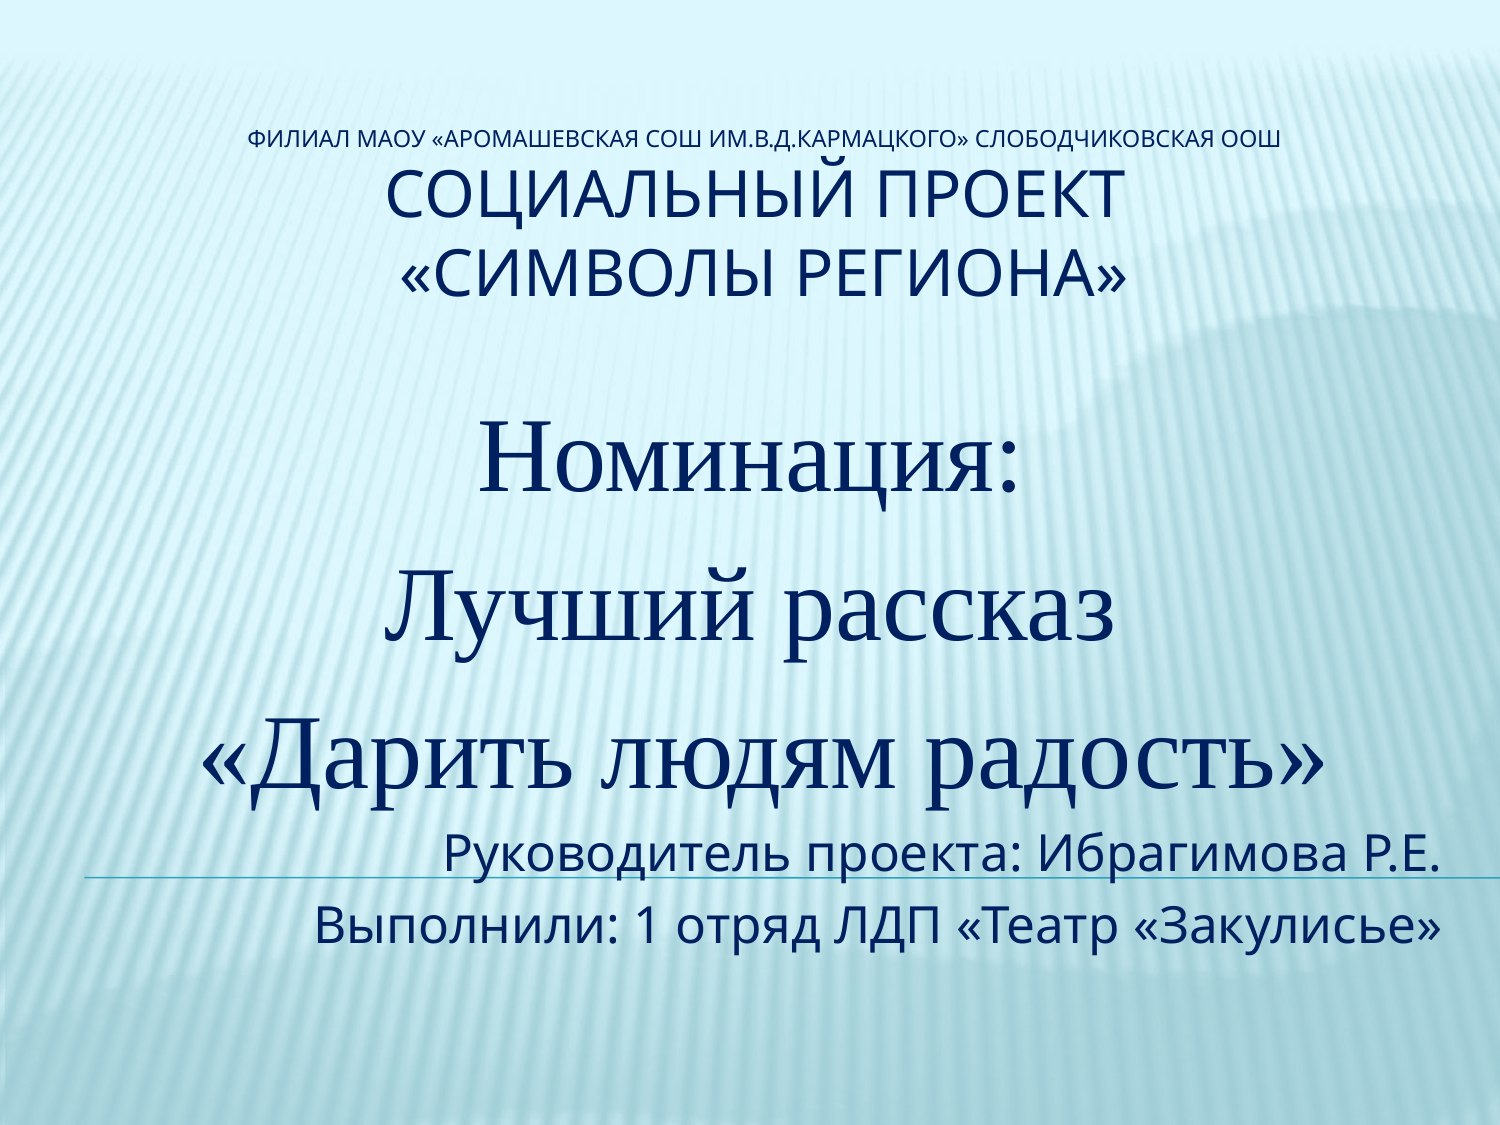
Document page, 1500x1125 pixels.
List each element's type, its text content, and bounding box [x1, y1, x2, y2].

subtitle Номинация: Лучший рассказ «Дарить людям радость» Руководитель проекта: Ибрагимова Р.Е. Выполнили: 1 отряд ЛДП «Театр «Закулисье» [70, 375, 1458, 961]
title Филиал МАОу «Аромашевская СОШ им.В.Д.Кармацкого» Слободчиковская ООШ Социальный Проект «Символы региона» [70, 117, 1458, 318]
